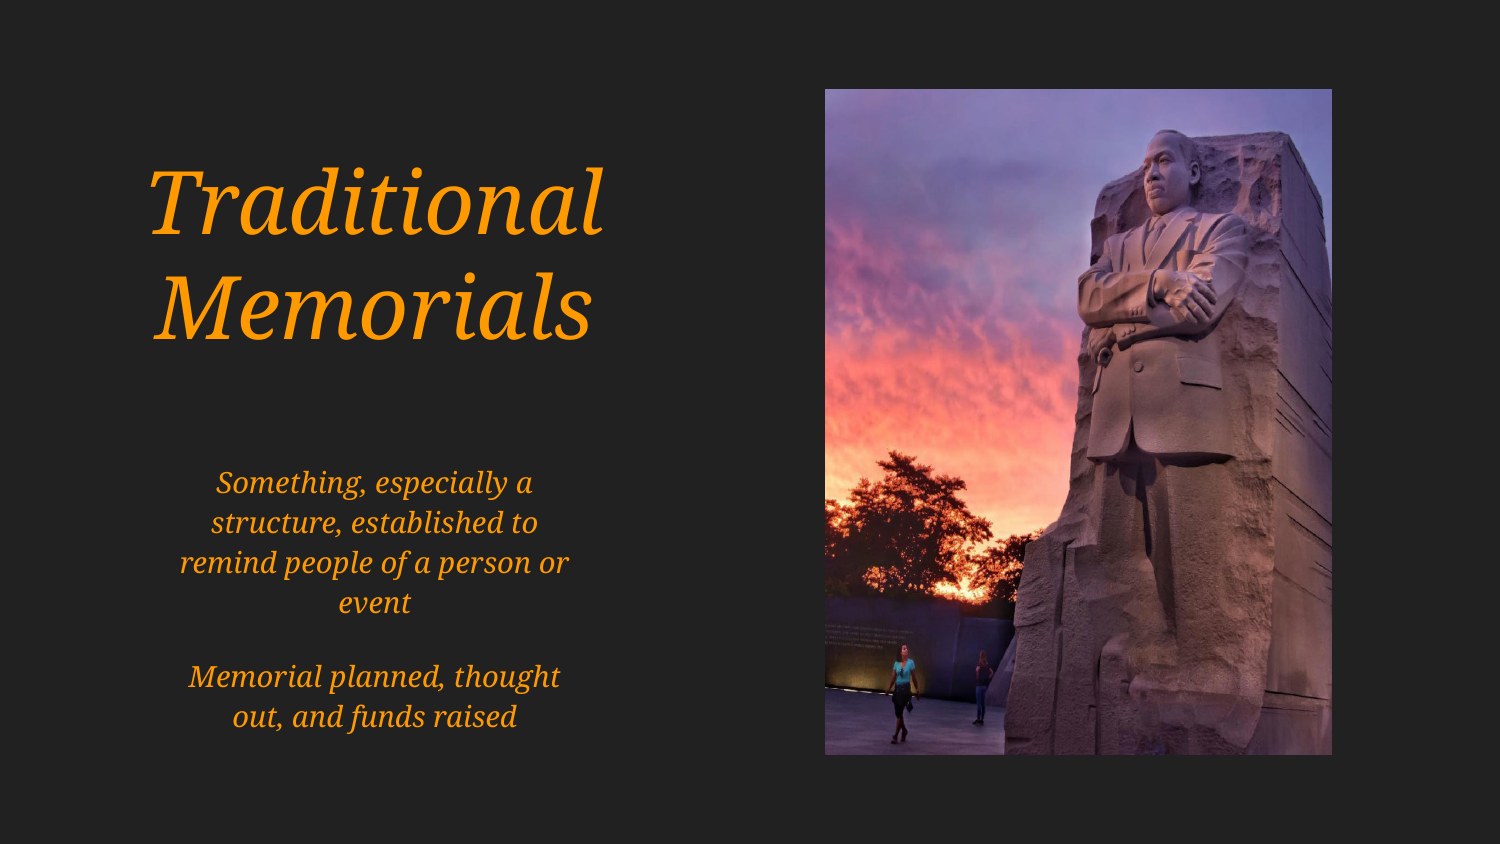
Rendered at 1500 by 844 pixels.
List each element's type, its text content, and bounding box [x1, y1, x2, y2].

picture [825, 89, 1332, 755]
list Something, especially a structure, established to remind people of a person or event Memorial planned, thought out, and funds raised [144, 444, 606, 755]
title Traditional Memorials [121, 133, 628, 372]
